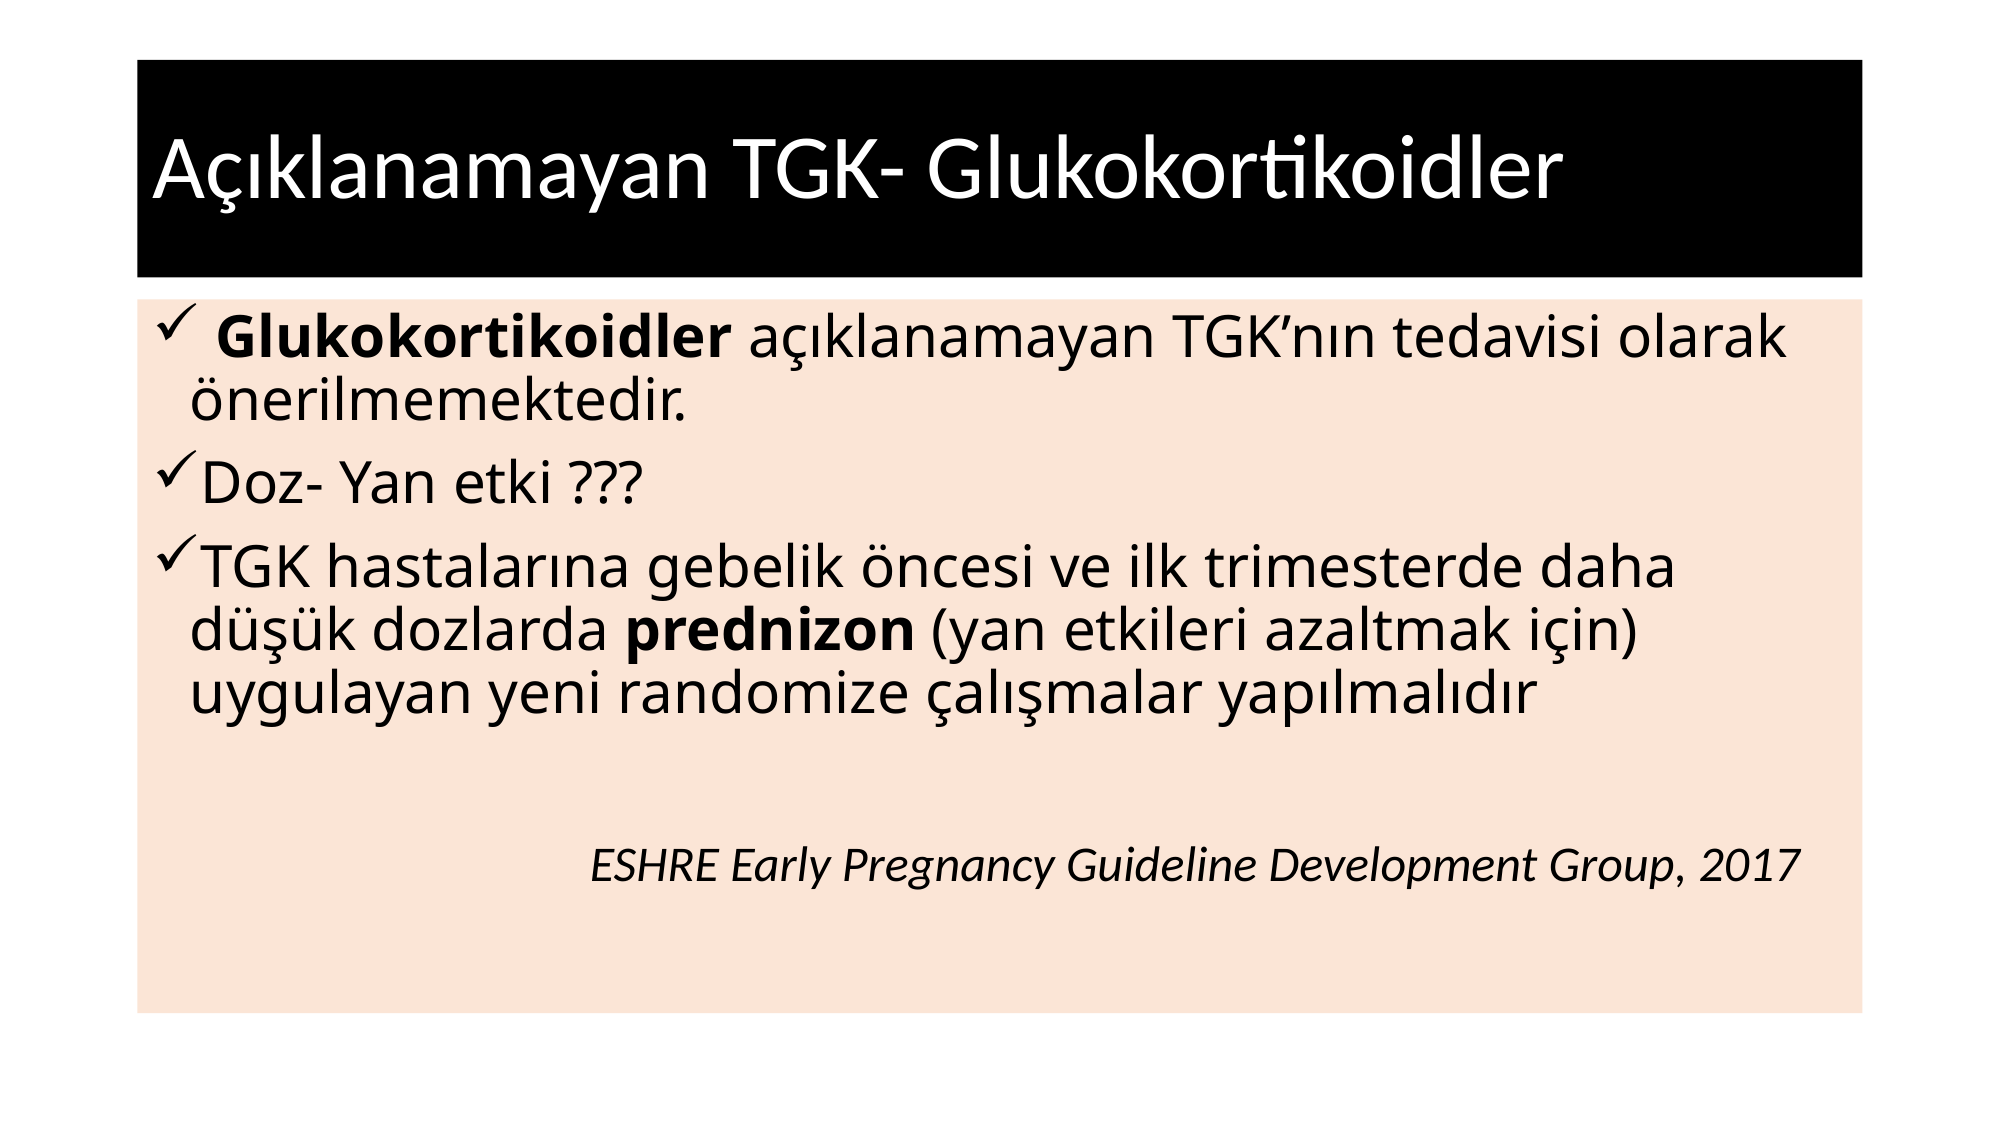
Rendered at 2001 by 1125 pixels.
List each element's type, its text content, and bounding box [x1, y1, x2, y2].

text_box ESHRE Early Pregnancy Guideline Development Group, 2017 [575, 779, 2000, 900]
list Glukokortikoidler açıklanamayan TGK’nın tedavisi olarak önerilmemektedir. Doz- Yan etki ??? TGK hastalarına gebelik öncesi ve ilk trimesterde daha düşük dozlarda prednizon (yan etkileri azaltmak için) uygulayan yeni randomize çalışmalar yapılmalıdır [137, 299, 1863, 1014]
title Açıklanamayan TGK- Glukokortikoidler [137, 59, 1863, 278]
